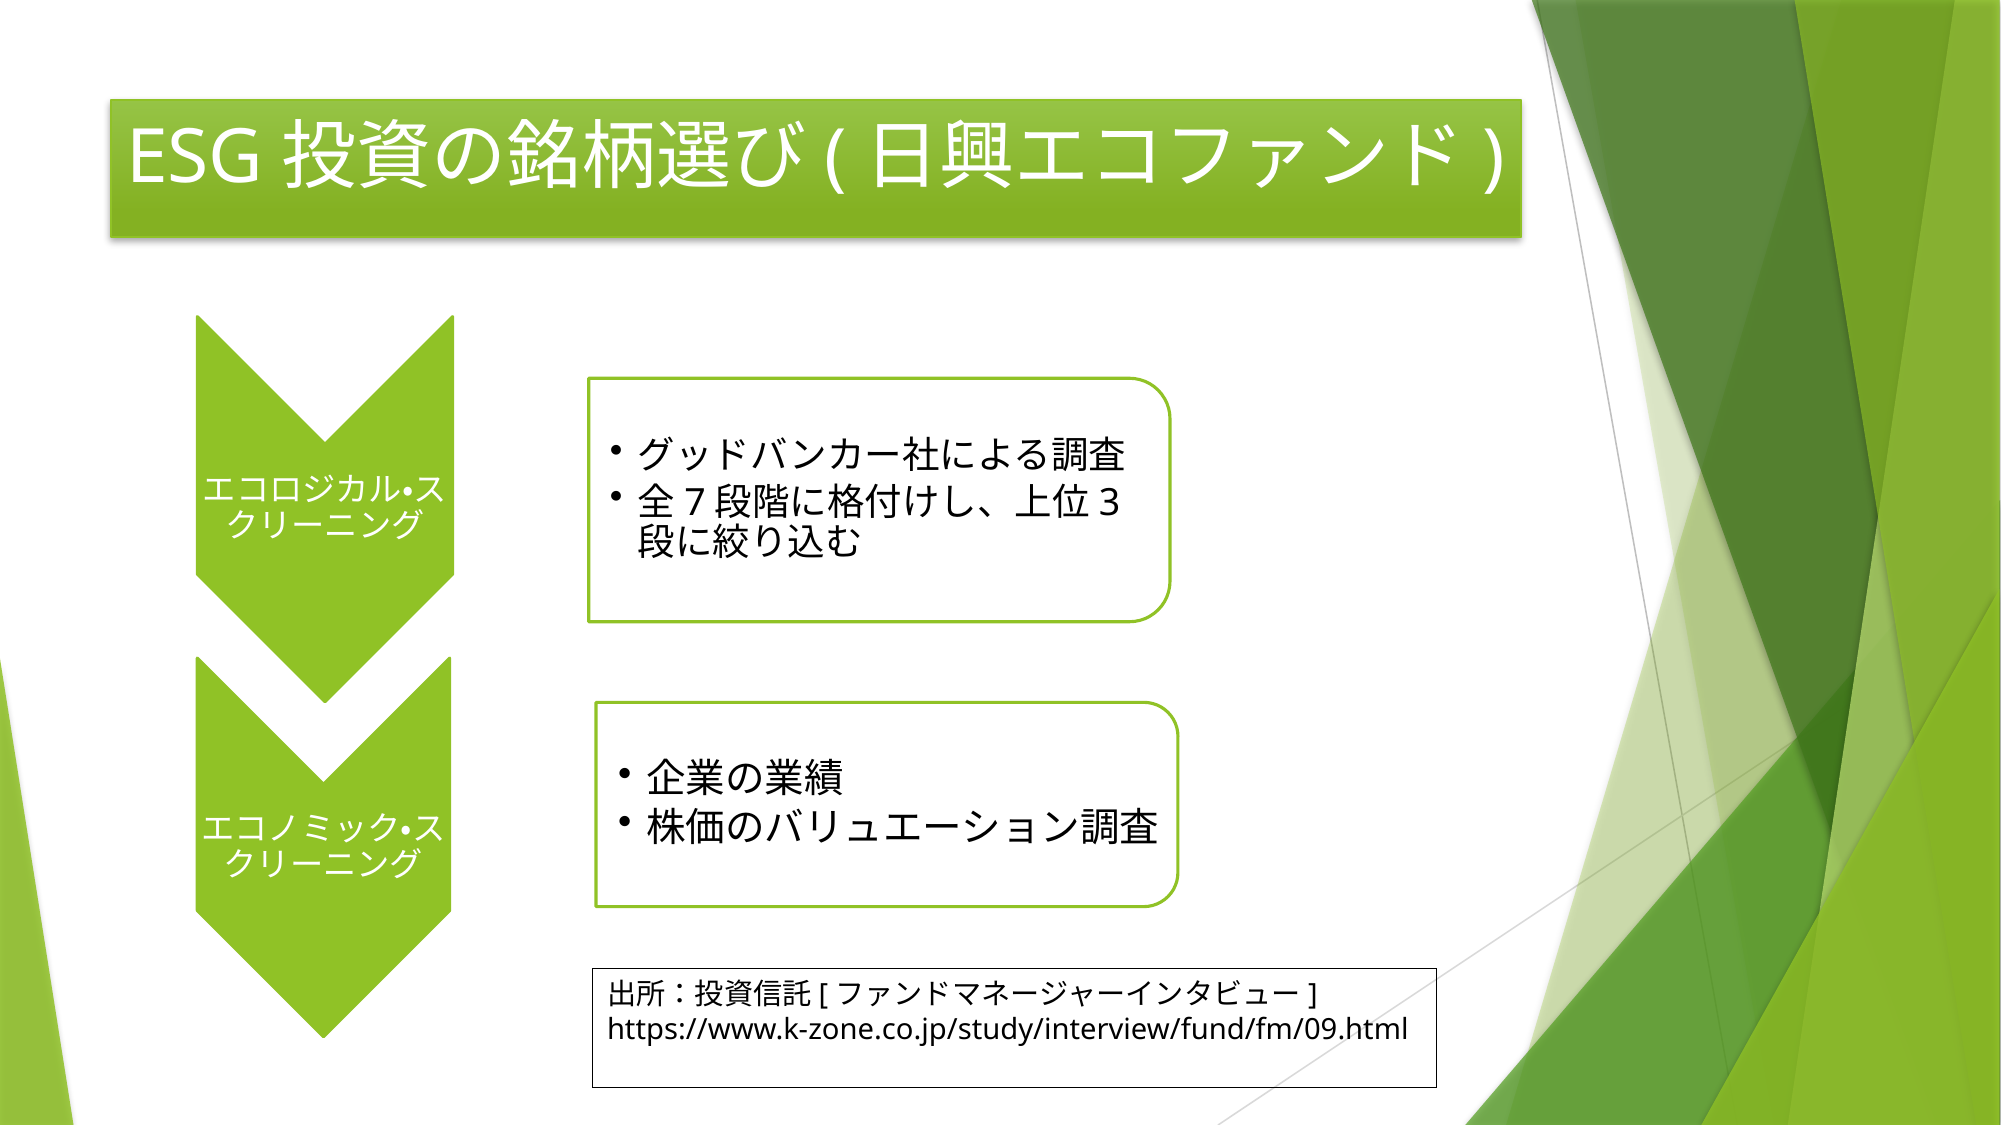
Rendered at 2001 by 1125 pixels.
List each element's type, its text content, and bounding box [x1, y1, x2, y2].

title ESG投資の銘柄選び(日興エコファンド) [110, 99, 1522, 238]
text_box 出所：投資信託[ファンドマネージャーインタビュー] https://www.k-zone.co.jp/study/interview/fund/fm/09.html [592, 1000, 1437, 1088]
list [110, 353, 1522, 992]
